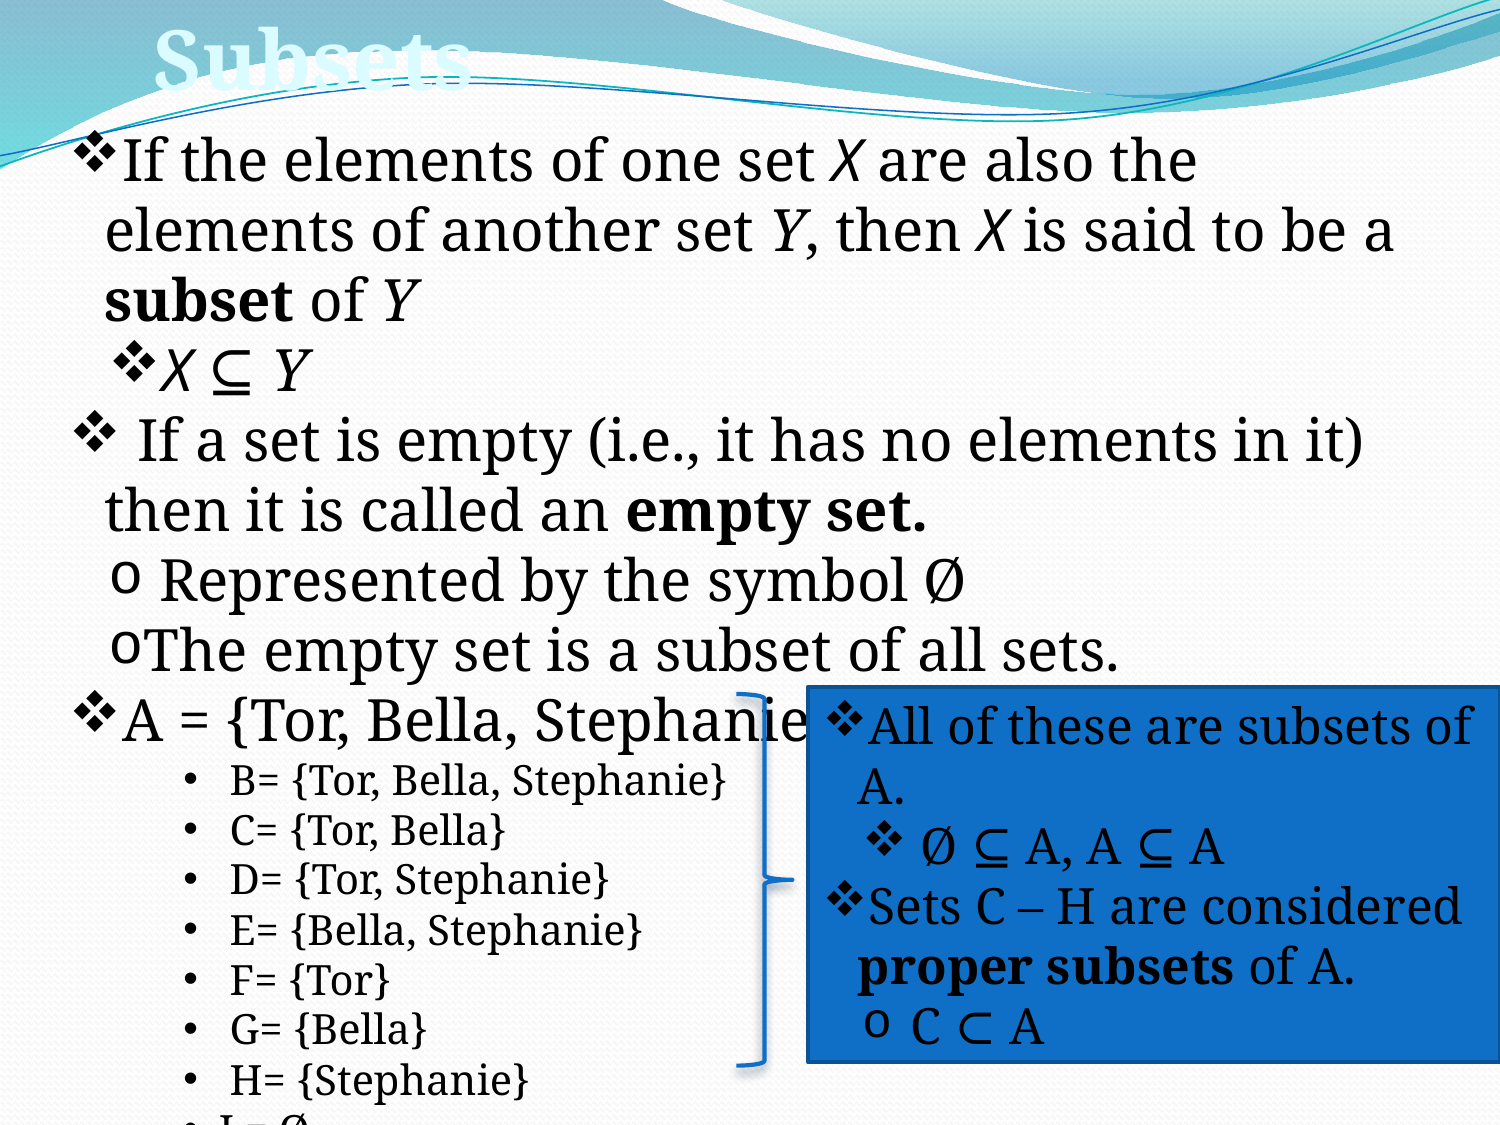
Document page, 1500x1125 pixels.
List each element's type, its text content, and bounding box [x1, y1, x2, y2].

text_box If the elements of one set X are also the elements of another set Y, then X is said to be a subset of Y X ⊆ Y If a set is empty (i.e., it has no elements in it) then it is called an empty set. Represented by the symbol Ø The empty set is a subset of all sets. A = {Tor, Bella, Stephanie} B= {Tor, Bella, Stephanie} C= {Tor, Bella} D= {Tor, Stephanie} E= {Bella, Stephanie} F= {Tor} G= {Bella} H= {Stephanie} I = Ø [54, 116, 1467, 1125]
text_box All of these are subsets of A. Ø ⊆ A, A ⊆ A Sets C – H are considered proper subsets of A. C ⊂ A [806, 685, 1500, 1064]
text_box [736, 694, 793, 1066]
text_box Subsets [0, 0, 674, 115]
